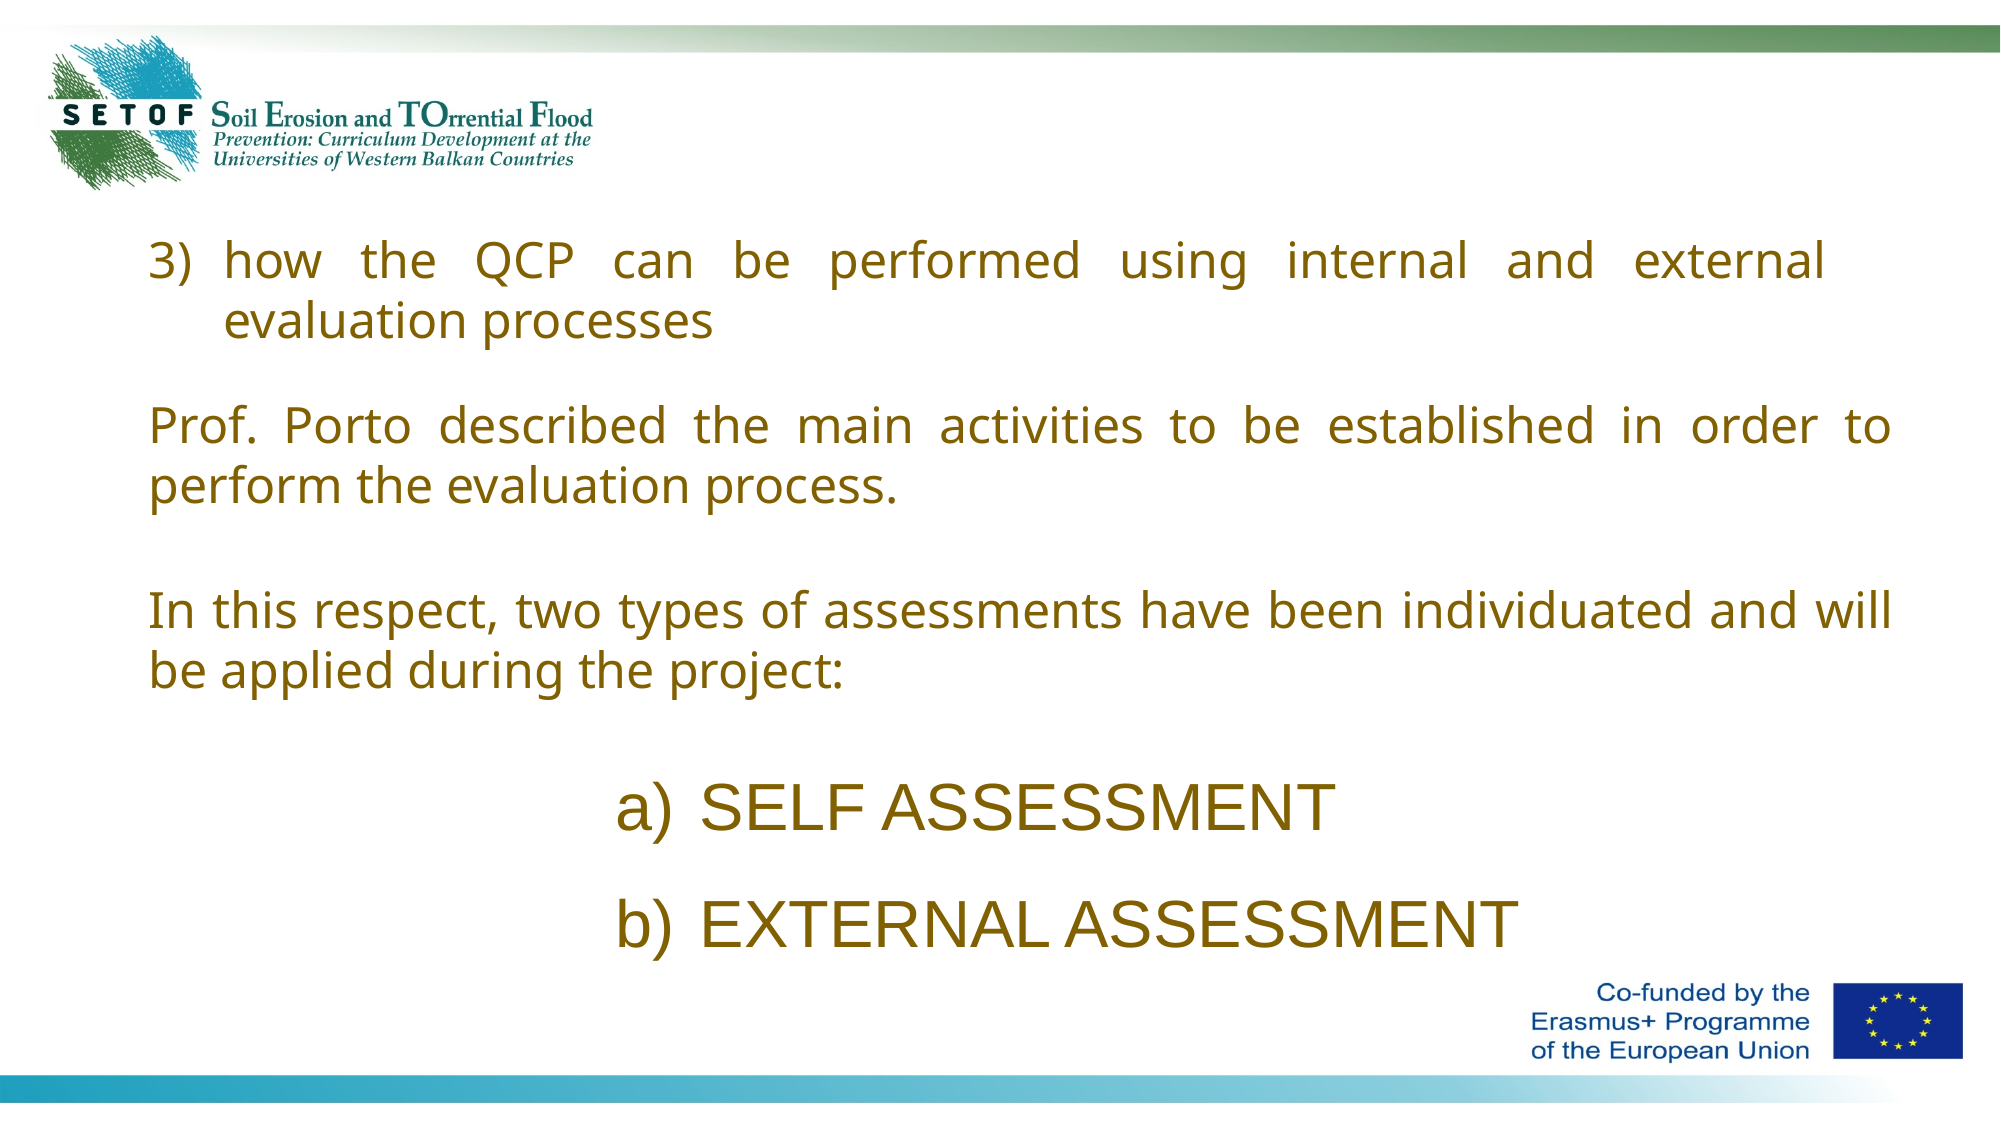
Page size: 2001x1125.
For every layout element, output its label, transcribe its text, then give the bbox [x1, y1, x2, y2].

text_box Prof. Porto described the main activities to be established in order to perform the evaluation process. [133, 386, 1909, 522]
picture [0, 0, 2001, 1125]
text_box EXTERNAL ASSESSMENT [600, 873, 1584, 968]
text_box In this respect, two types of assessments have been individuated and will be applied during the project: [133, 571, 1909, 706]
text_box SELF ASSESSMENT [600, 756, 1516, 851]
text_box how the QCP can be performed using internal and external evaluation processes [133, 221, 1842, 356]
